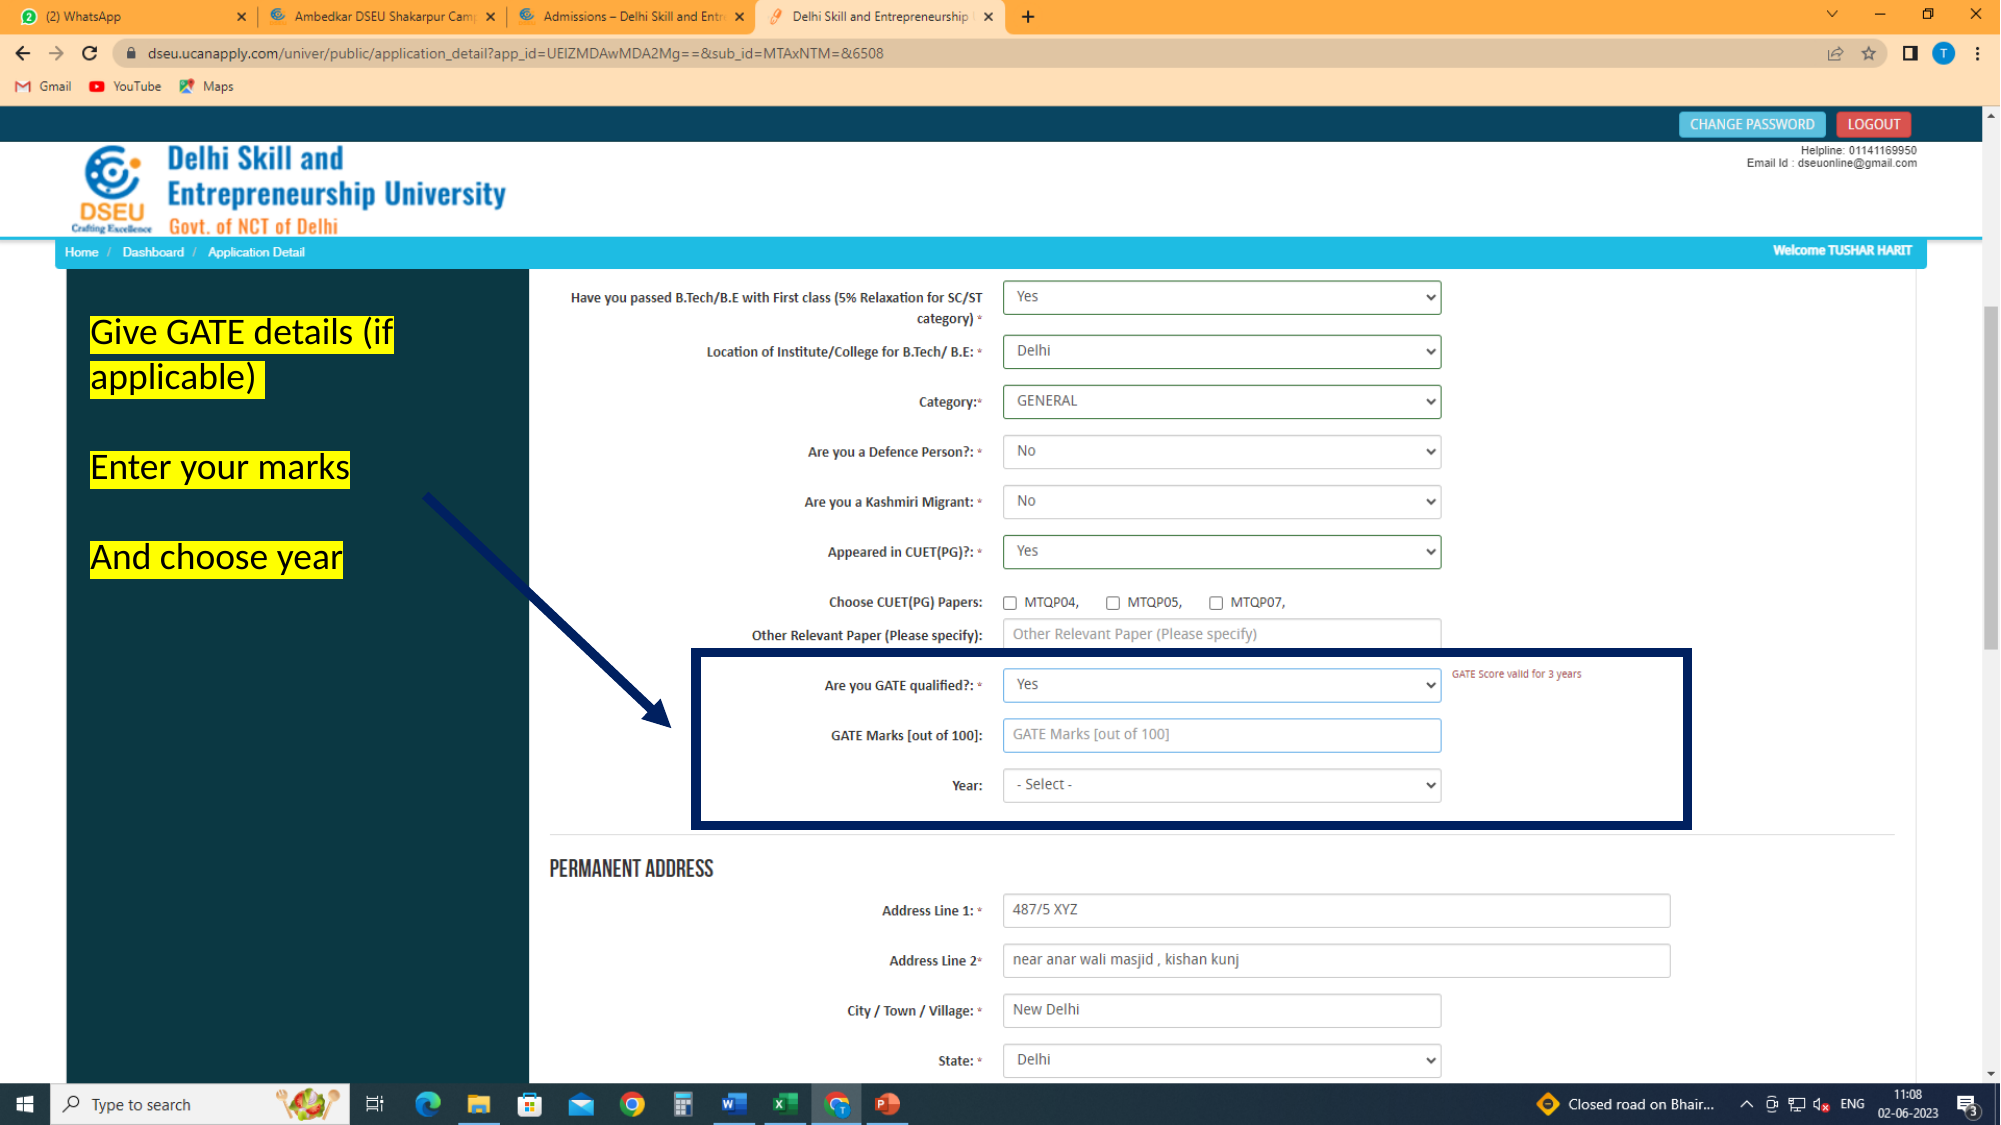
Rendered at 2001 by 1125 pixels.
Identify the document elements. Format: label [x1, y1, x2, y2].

picture [0, 0, 2000, 1125]
text_box [425, 495, 672, 729]
